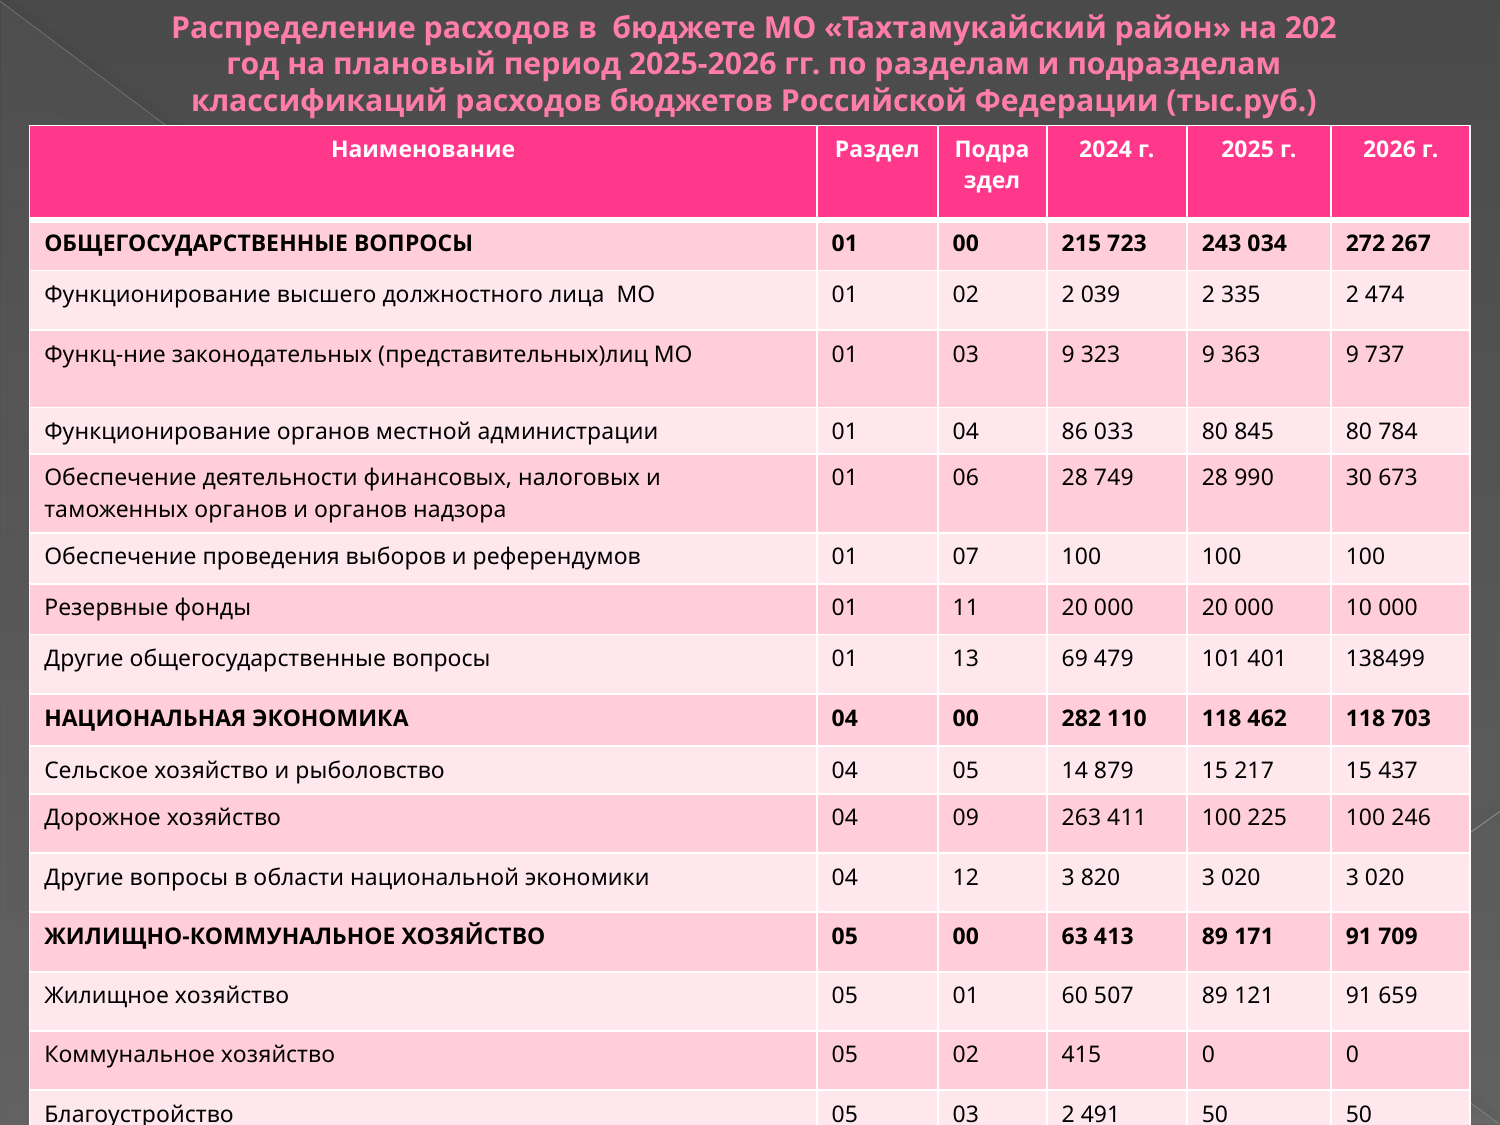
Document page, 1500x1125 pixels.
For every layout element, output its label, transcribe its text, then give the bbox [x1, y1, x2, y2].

table_cell Благоустройство [30, 1091, 816, 1125]
table_cell 263 411 [1048, 795, 1186, 852]
table_cell 11 [939, 585, 1046, 634]
table_cell ЖИЛИЩНО-КОММУНАЛЬНОЕ ХОЗЯЙСТВО [30, 913, 816, 971]
title Распределение расходов в бюджете МО «Тахтамукайский район» на 202 год на плановый период 2025-2026 гг. по разделам и подразделам классификаций расходов бюджетов Российской Федерации (тыс.руб.) [75, 0, 1353, 125]
table_cell 01 [818, 534, 937, 583]
table_cell 15 217 [1188, 747, 1330, 793]
table_cell 20 000 [1048, 585, 1186, 634]
table_cell Обеспечение деятельности финансовых, налоговых и таможенных органов и органов надзора [30, 455, 816, 532]
table_cell 2 039 [1048, 271, 1186, 329]
table_cell 3 820 [1048, 854, 1186, 911]
table_cell 01 [818, 635, 937, 693]
table_cell 50 [1332, 1091, 1469, 1125]
table_cell 01 [939, 973, 1046, 1030]
table_cell 86 033 [1048, 408, 1186, 453]
table_cell ОБЩЕГОСУДАРСТВЕННЫЕ ВОПРОСЫ [30, 223, 816, 270]
table_cell Функционирование органов местной администрации [30, 408, 816, 453]
table_cell 04 [818, 695, 937, 745]
table_cell 13 [939, 635, 1046, 693]
table_cell 28 749 [1048, 455, 1186, 532]
table_cell 101 401 [1188, 635, 1330, 693]
table_cell 10 000 [1332, 585, 1469, 634]
table_cell НАЦИОНАЛЬНАЯ ЭКОНОМИКА [30, 695, 816, 745]
table_cell Жилищное хозяйство [30, 973, 816, 1030]
table_cell 30 673 [1332, 455, 1469, 532]
table_cell 04 [818, 795, 937, 852]
table_header 2025 г. [1188, 126, 1330, 217]
table_cell 50 [1188, 1091, 1330, 1125]
table_cell 63 413 [1048, 913, 1186, 971]
table_cell 05 [939, 747, 1046, 793]
table_cell 89 121 [1188, 973, 1330, 1030]
table_header Подраздел [939, 126, 1046, 217]
table_cell 100 246 [1332, 795, 1469, 852]
table_cell 0 [1332, 1032, 1469, 1089]
table_cell 28 990 [1188, 455, 1330, 532]
table_cell 06 [939, 455, 1046, 532]
table_cell 04 [818, 747, 937, 793]
table_cell 80 845 [1188, 408, 1330, 453]
table_cell 91 709 [1332, 913, 1469, 971]
table_cell 243 034 [1188, 223, 1330, 270]
table_header 2024 г. [1048, 126, 1186, 217]
table_cell 9 737 [1332, 331, 1469, 407]
table_cell 2 335 [1188, 271, 1330, 329]
table_cell 03 [939, 331, 1046, 407]
table_cell 69 479 [1048, 635, 1186, 693]
table_cell 3 020 [1332, 854, 1469, 911]
table_cell 118 462 [1188, 695, 1330, 745]
table_cell 15 437 [1332, 747, 1469, 793]
table_cell 05 [818, 913, 937, 971]
table_cell 01 [818, 455, 937, 532]
table_cell 03 [939, 1091, 1046, 1125]
table_cell 215 723 [1048, 223, 1186, 270]
table_cell 01 [818, 331, 937, 407]
table_cell 138499 [1332, 635, 1469, 693]
table_cell 100 [1048, 534, 1186, 583]
table_cell 01 [818, 271, 937, 329]
table_cell 0 [1188, 1032, 1330, 1089]
table_cell 91 659 [1332, 973, 1469, 1030]
table_cell 01 [818, 408, 937, 453]
table_cell 07 [939, 534, 1046, 583]
table_cell 04 [939, 408, 1046, 453]
table_header 2026 г. [1332, 126, 1469, 217]
table_cell 60 507 [1048, 973, 1186, 1030]
table_cell 02 [939, 1032, 1046, 1089]
table_cell Функционирование высшего должностного лица МО [30, 271, 816, 329]
table_cell 2 474 [1332, 271, 1469, 329]
table_cell 282 110 [1048, 695, 1186, 745]
table_cell 118 703 [1332, 695, 1469, 745]
table_cell 01 [818, 585, 937, 634]
table_cell Дорожное хозяйство [30, 795, 816, 852]
table_cell 09 [939, 795, 1046, 852]
table_cell 415 [1048, 1032, 1186, 1089]
table_cell 05 [818, 973, 937, 1030]
table_cell 100 [1188, 534, 1330, 583]
table_cell 3 020 [1188, 854, 1330, 911]
table_cell Резервные фонды [30, 585, 816, 634]
table_cell 00 [939, 695, 1046, 745]
table_cell 05 [818, 1032, 937, 1089]
table_cell 20 000 [1188, 585, 1330, 634]
table_cell 9 363 [1188, 331, 1330, 407]
table_cell 01 [818, 223, 937, 270]
table_cell 100 225 [1188, 795, 1330, 852]
table_cell Обеспечение проведения выборов и референдумов [30, 534, 816, 583]
table_cell 00 [939, 223, 1046, 270]
table_cell 100 [1332, 534, 1469, 583]
table_cell 05 [818, 1091, 937, 1125]
table_cell 272 267 [1332, 223, 1469, 270]
table_header Раздел [818, 126, 937, 217]
table_cell 04 [818, 854, 937, 911]
table_cell Функц-ние законодательных (представительных)лиц МО [30, 331, 816, 407]
table_cell 00 [939, 913, 1046, 971]
table_cell Другие общегосударственные вопросы [30, 635, 816, 693]
table_cell 9 323 [1048, 331, 1186, 407]
table_cell Другие вопросы в области национальной экономики [30, 854, 816, 911]
table_cell Сельское хозяйство и рыболовство [30, 747, 816, 793]
table_cell 12 [939, 854, 1046, 911]
table_cell 89 171 [1188, 913, 1330, 971]
table_cell 80 784 [1332, 408, 1469, 453]
table_cell 14 879 [1048, 747, 1186, 793]
table_cell 2 491 [1048, 1091, 1186, 1125]
table_cell 02 [939, 271, 1046, 329]
table_header Наименование [30, 126, 816, 217]
table_cell Коммунальное хозяйство [30, 1032, 816, 1089]
